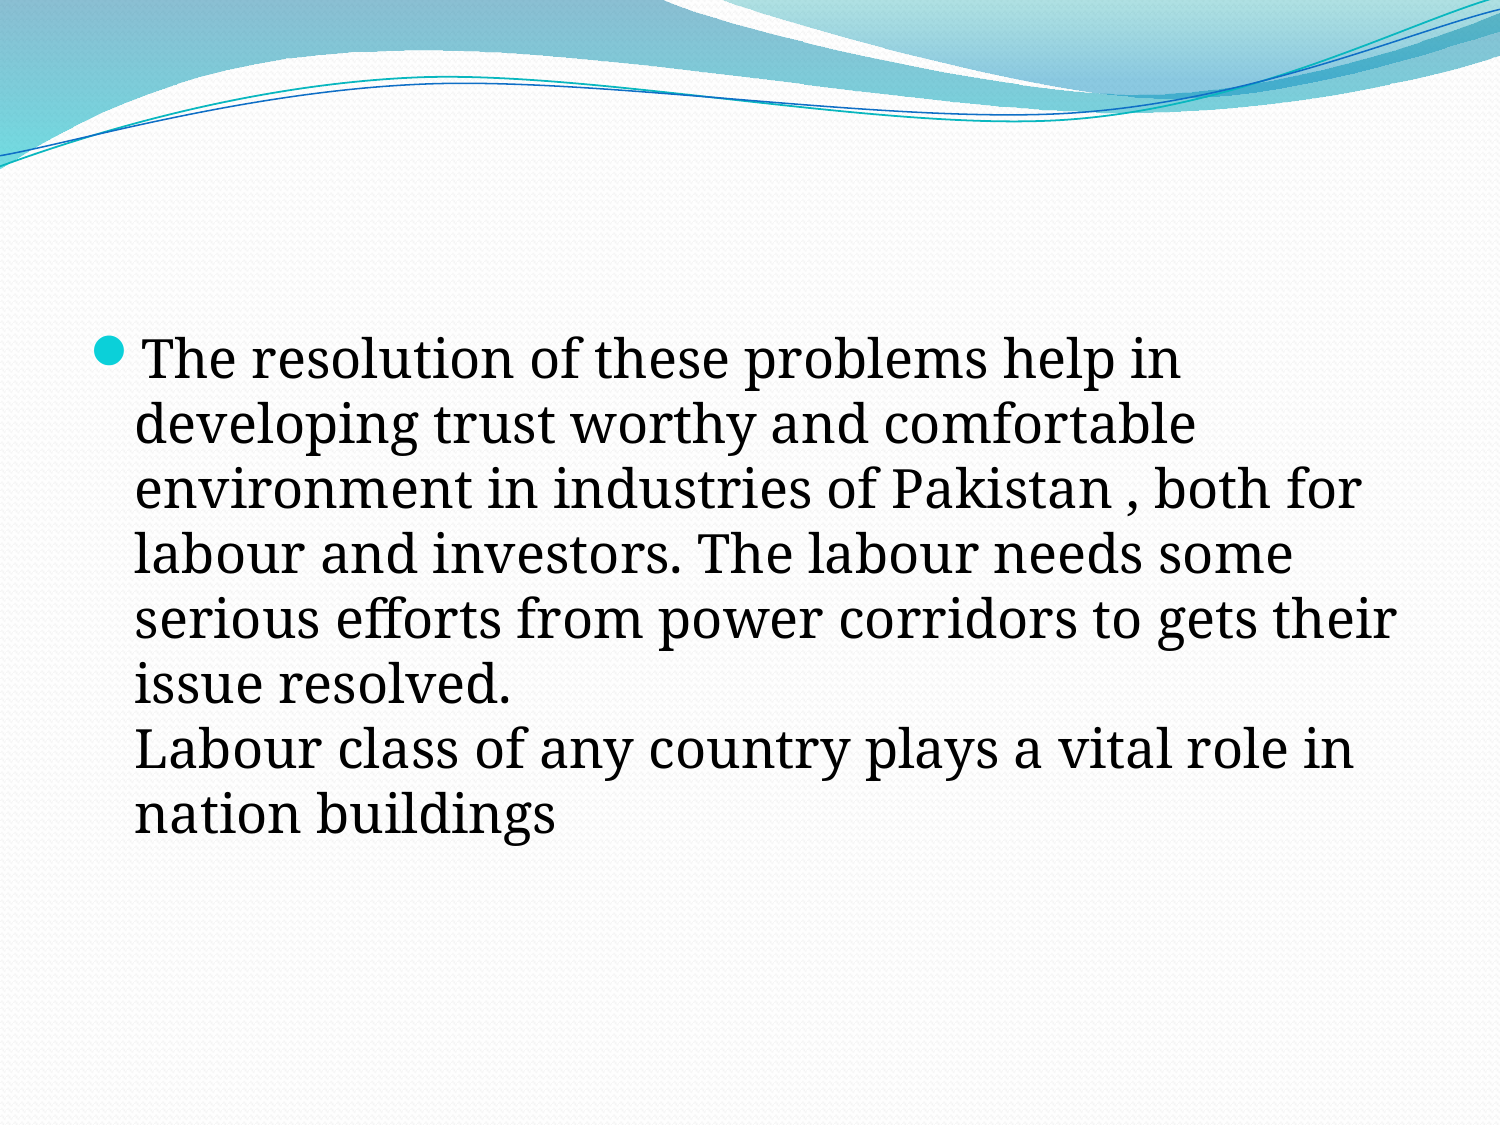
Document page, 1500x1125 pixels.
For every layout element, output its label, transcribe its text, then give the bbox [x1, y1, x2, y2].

list The resolution of these problems help in developing trust worthy and comfortable environment in industries of Pakistan , both for labour and investors. The labour needs some serious efforts from power corridors to gets their issue resolved. Labour class of any country plays a vital role in nation buildings [75, 317, 1425, 1038]
